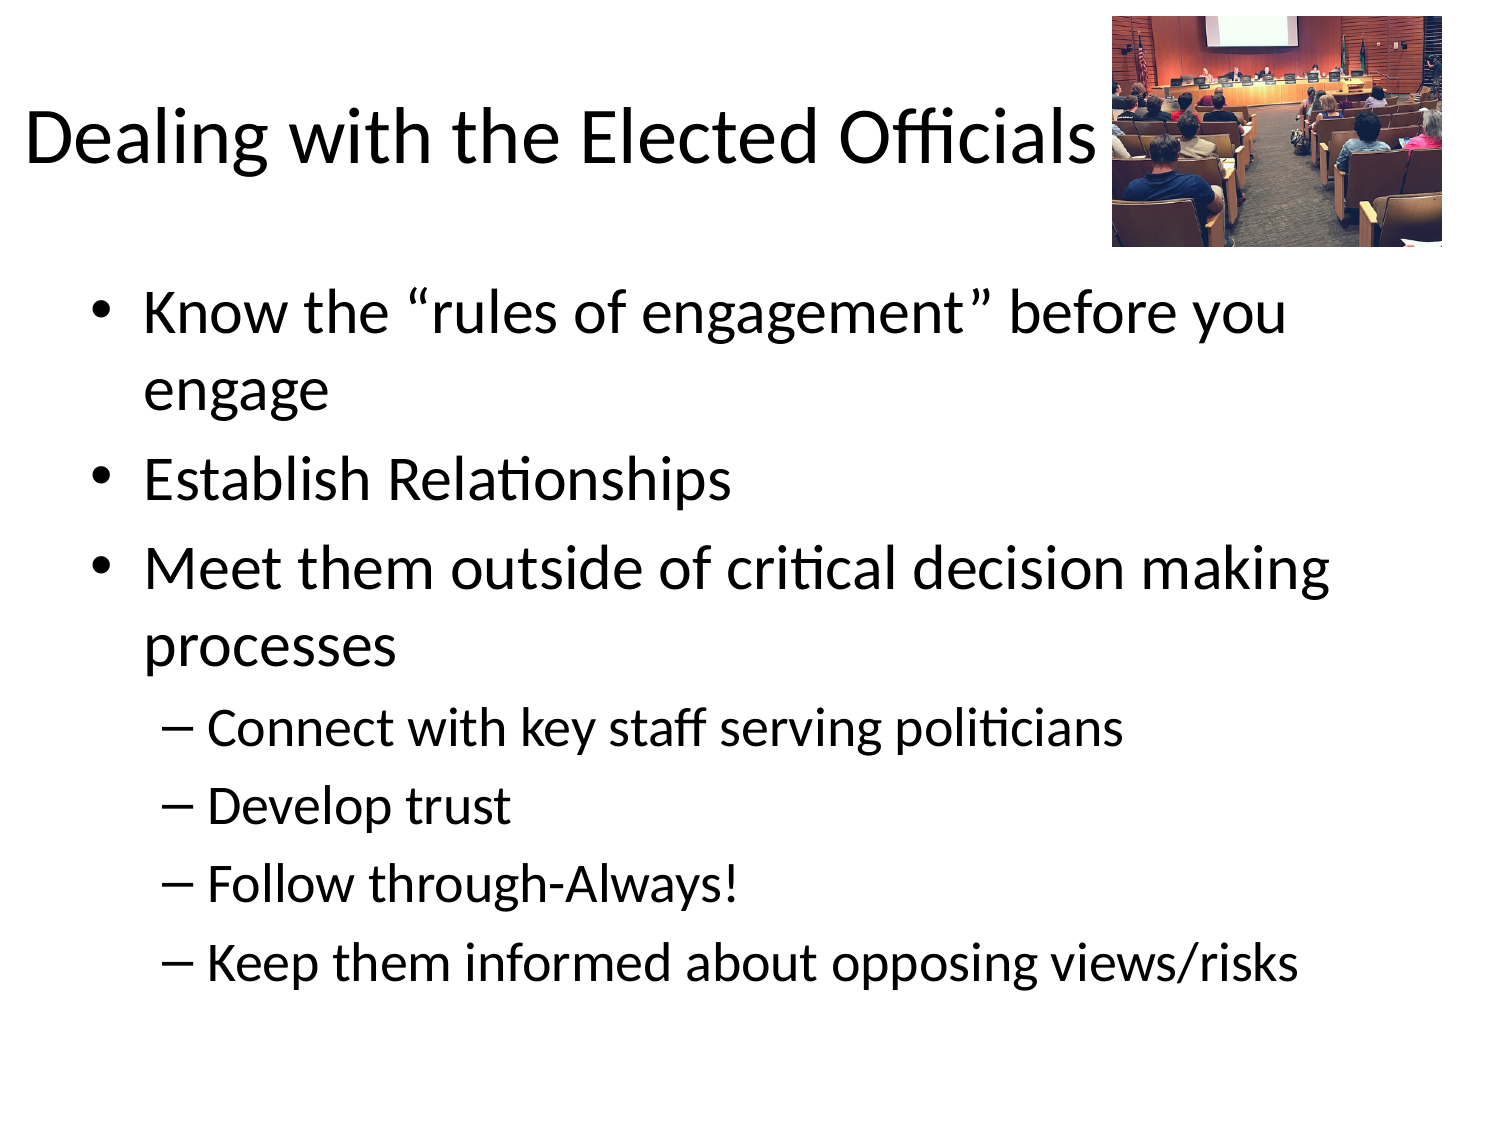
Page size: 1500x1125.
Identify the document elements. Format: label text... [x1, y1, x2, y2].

list Know the “rules of engagement” before you engage Establish Relationships Meet them outside of critical decision making processes Connect with key staff serving politicians Develop trust Follow through-Always! Keep them informed about opposing views/risks [75, 262, 1425, 1005]
title Dealing with the Elected Officials [0, 37, 1107, 226]
picture [1112, 16, 1442, 247]
